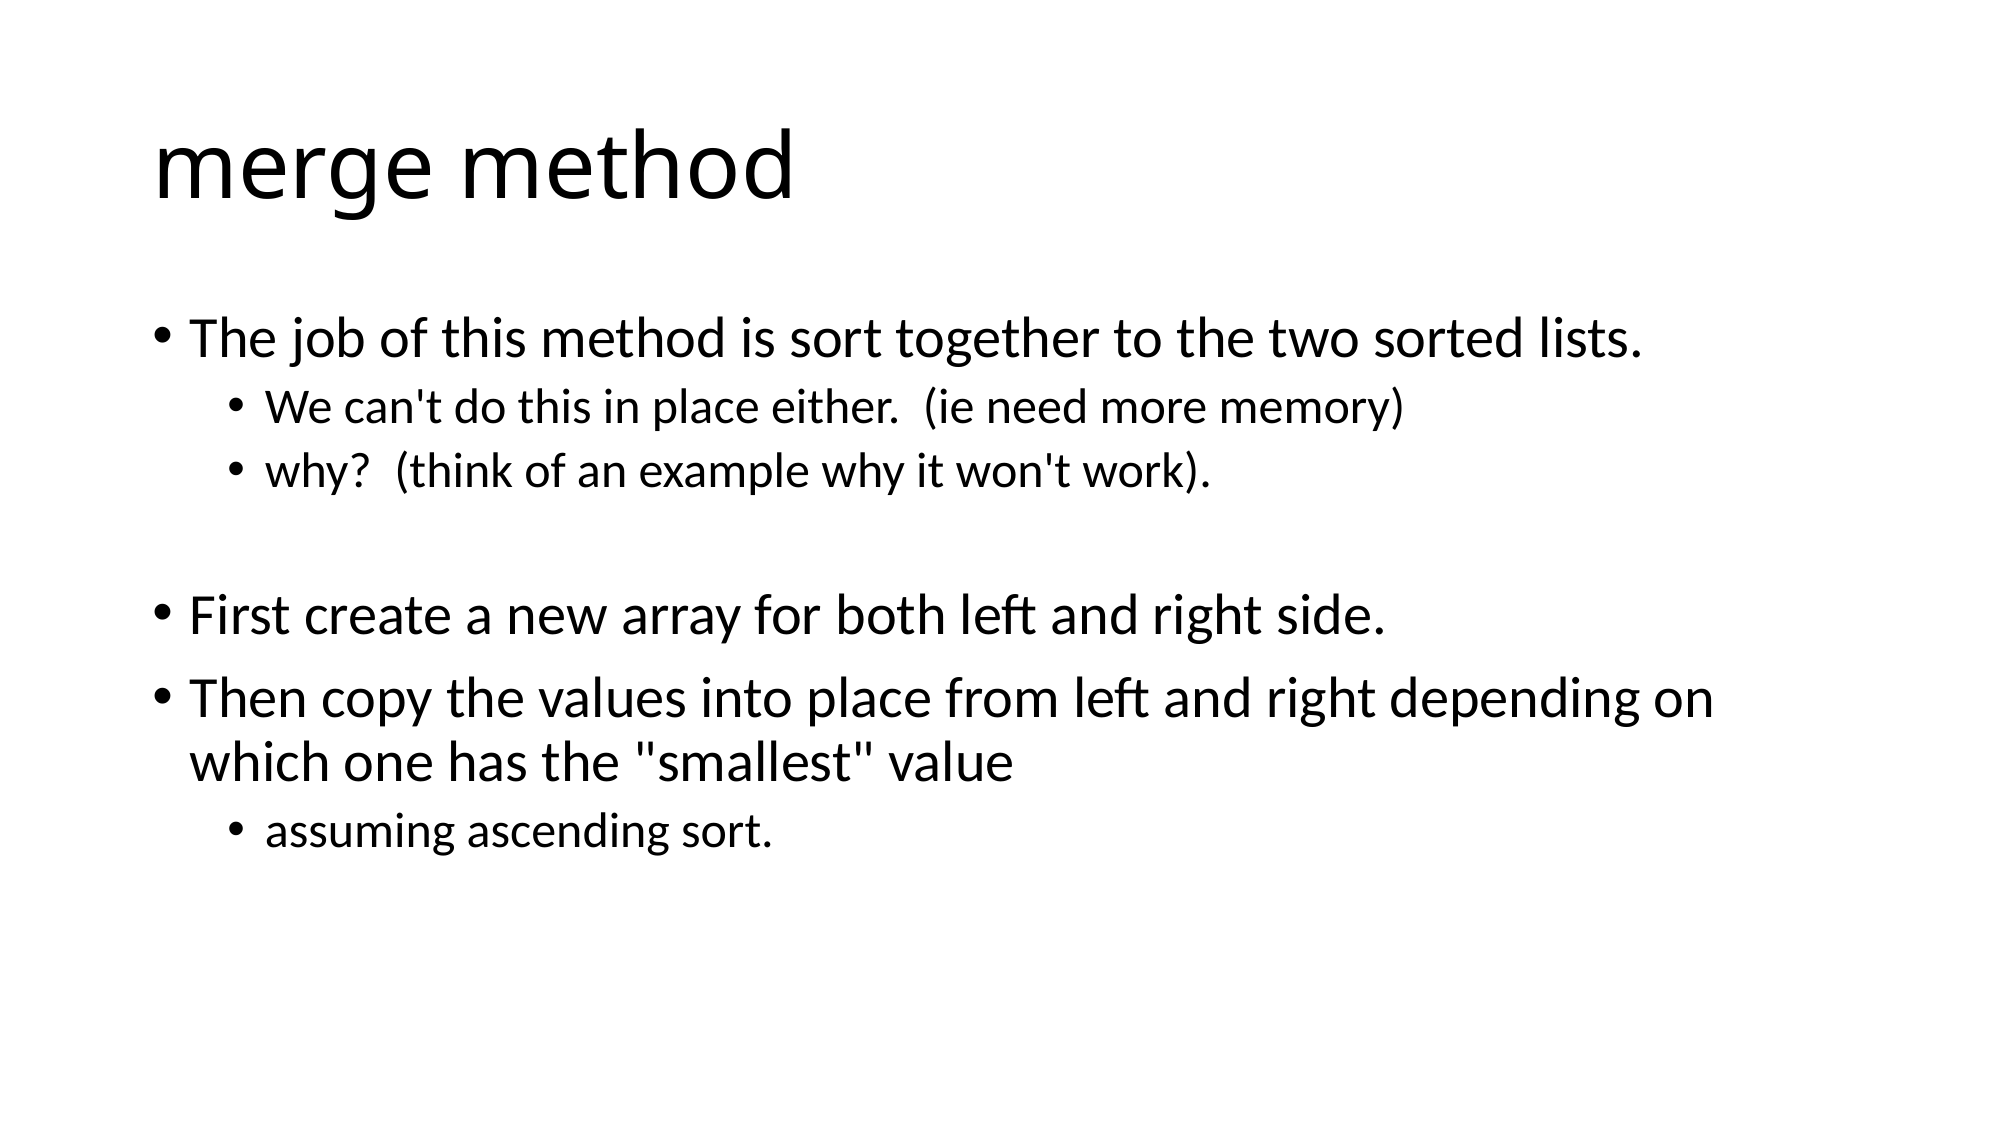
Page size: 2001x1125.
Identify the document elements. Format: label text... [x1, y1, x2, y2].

list The job of this method is sort together to the two sorted lists. We can't do this in place either. (ie need more memory) why? (think of an example why it won't work). First create a new array for both left and right side. Then copy the values into place from left and right depending on which one has the "smallest" value assuming ascending sort. [137, 299, 1863, 1014]
title merge method [137, 59, 1863, 278]
